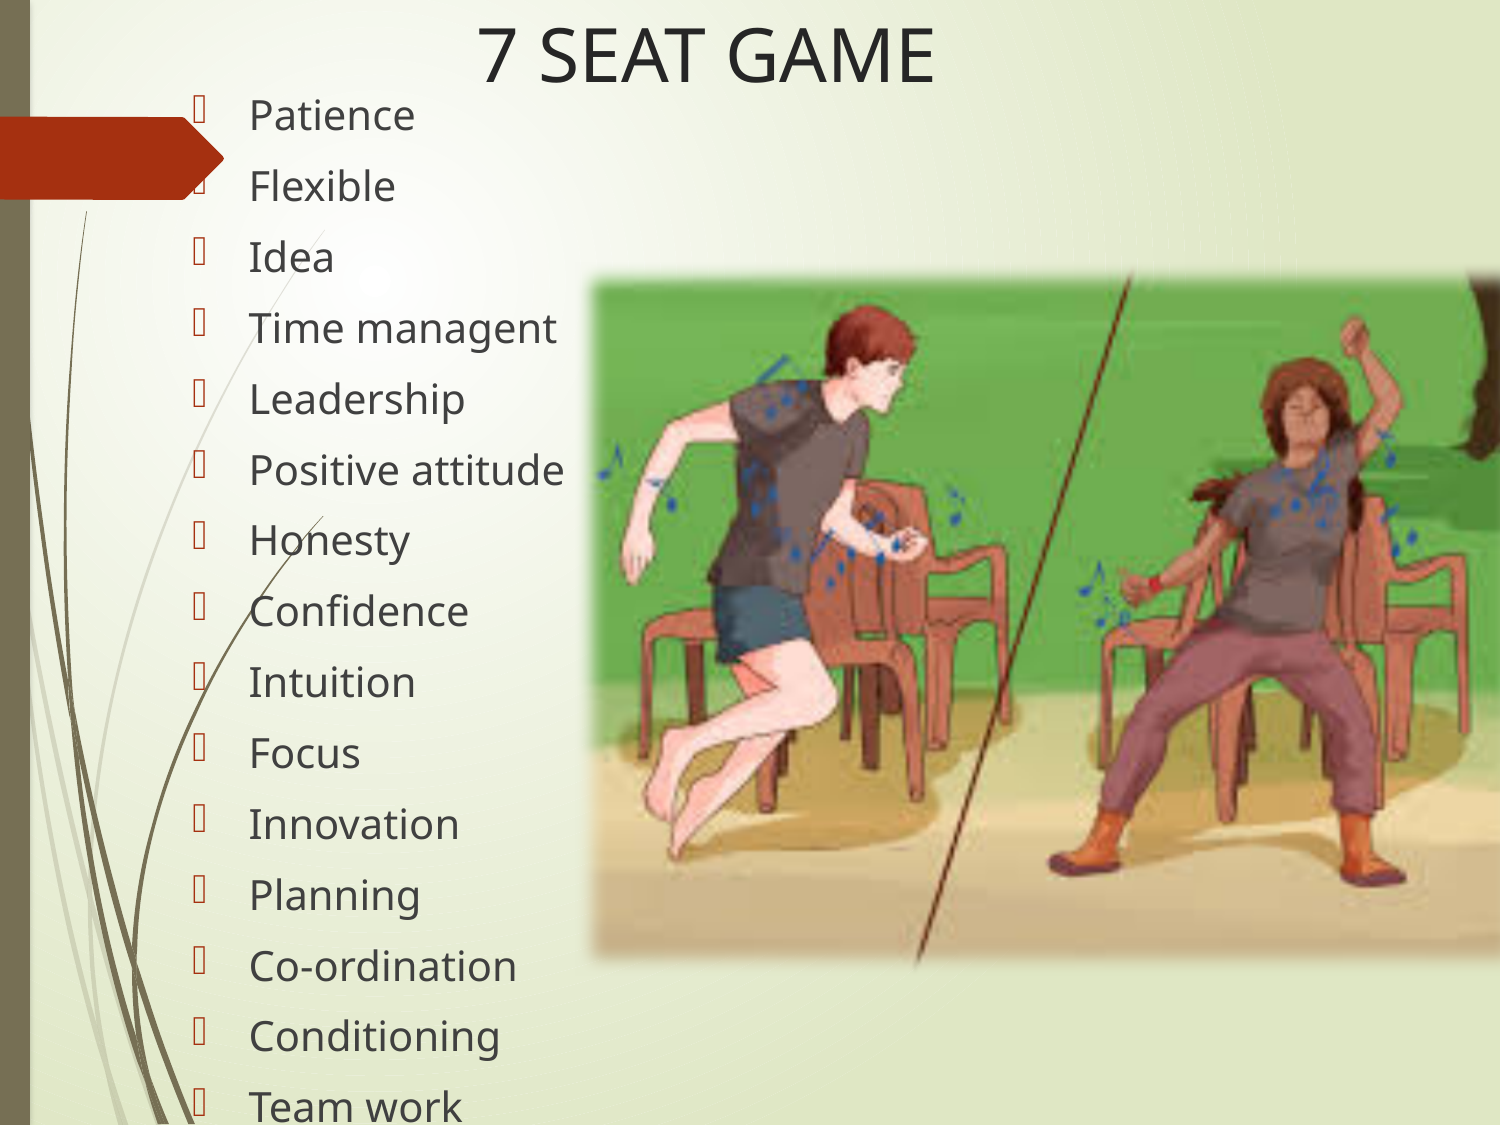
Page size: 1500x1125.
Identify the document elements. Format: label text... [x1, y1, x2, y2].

list Patience Flexible Idea Time managent Leadership Positive attitude Honesty Confidence Intuition Focus Innovation Planning Co-ordination Conditioning Team work . [177, 81, 1500, 1044]
picture [574, 262, 1500, 977]
title 7 SEAT GAME [344, 0, 1425, 81]
